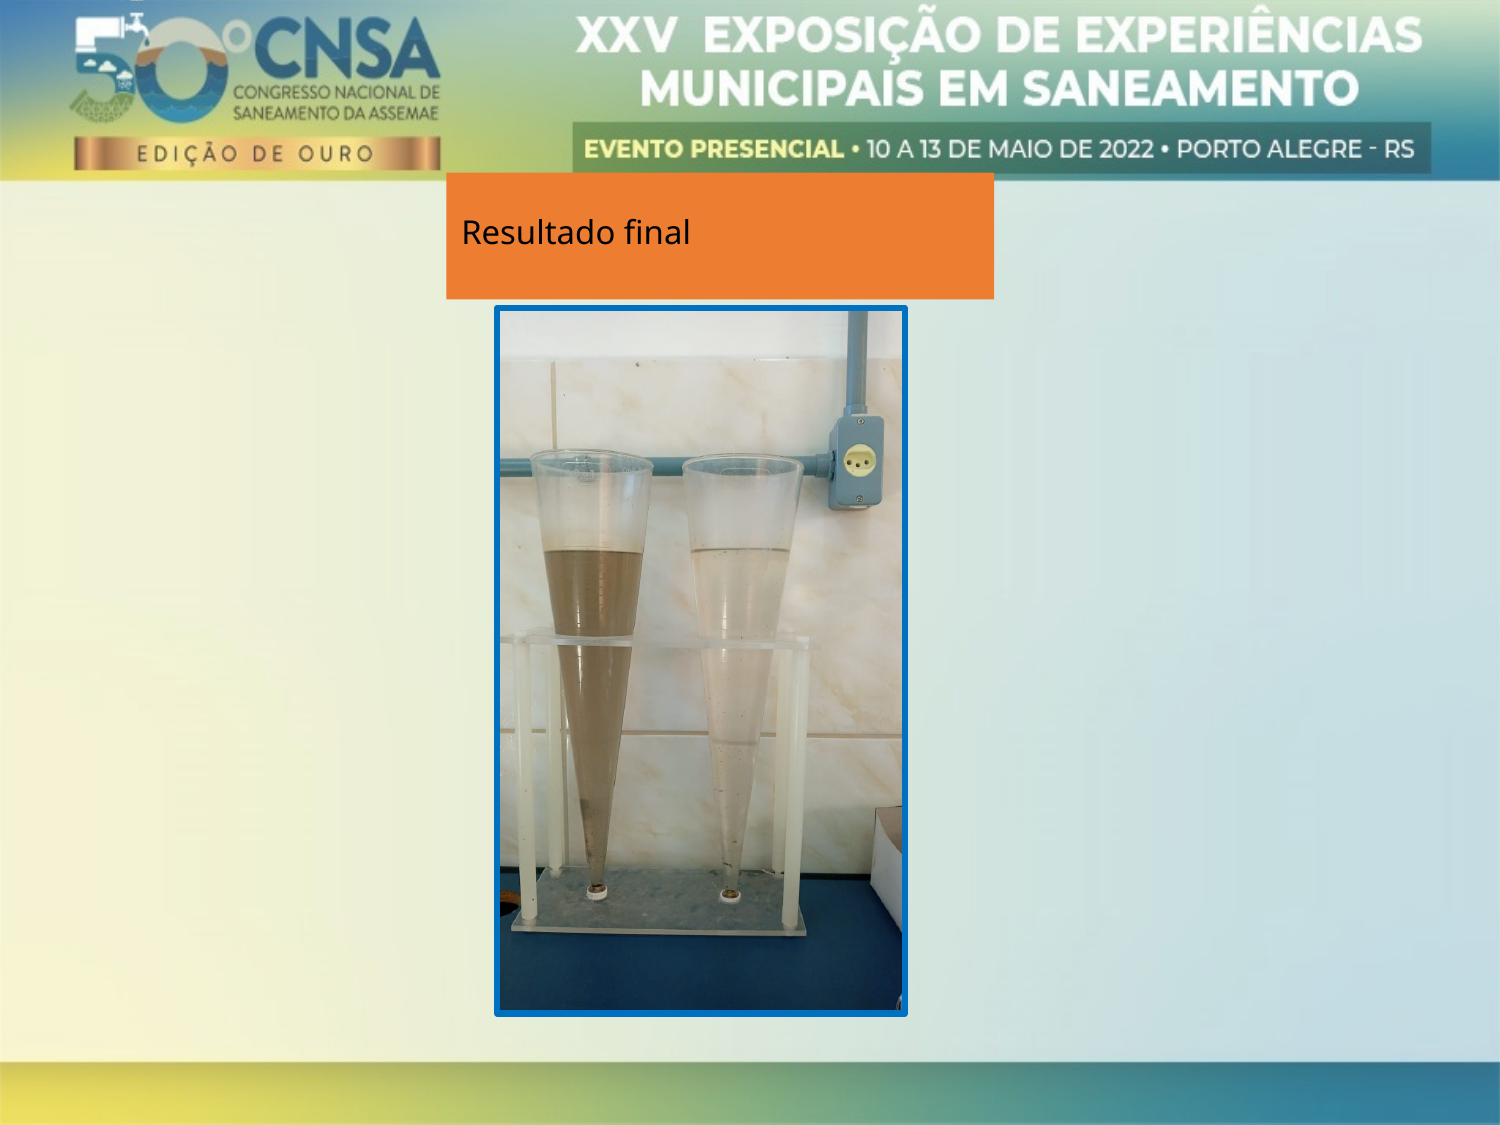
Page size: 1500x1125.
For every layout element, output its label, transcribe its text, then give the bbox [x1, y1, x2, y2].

title Resultado final [446, 172, 995, 300]
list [500, 311, 902, 1011]
